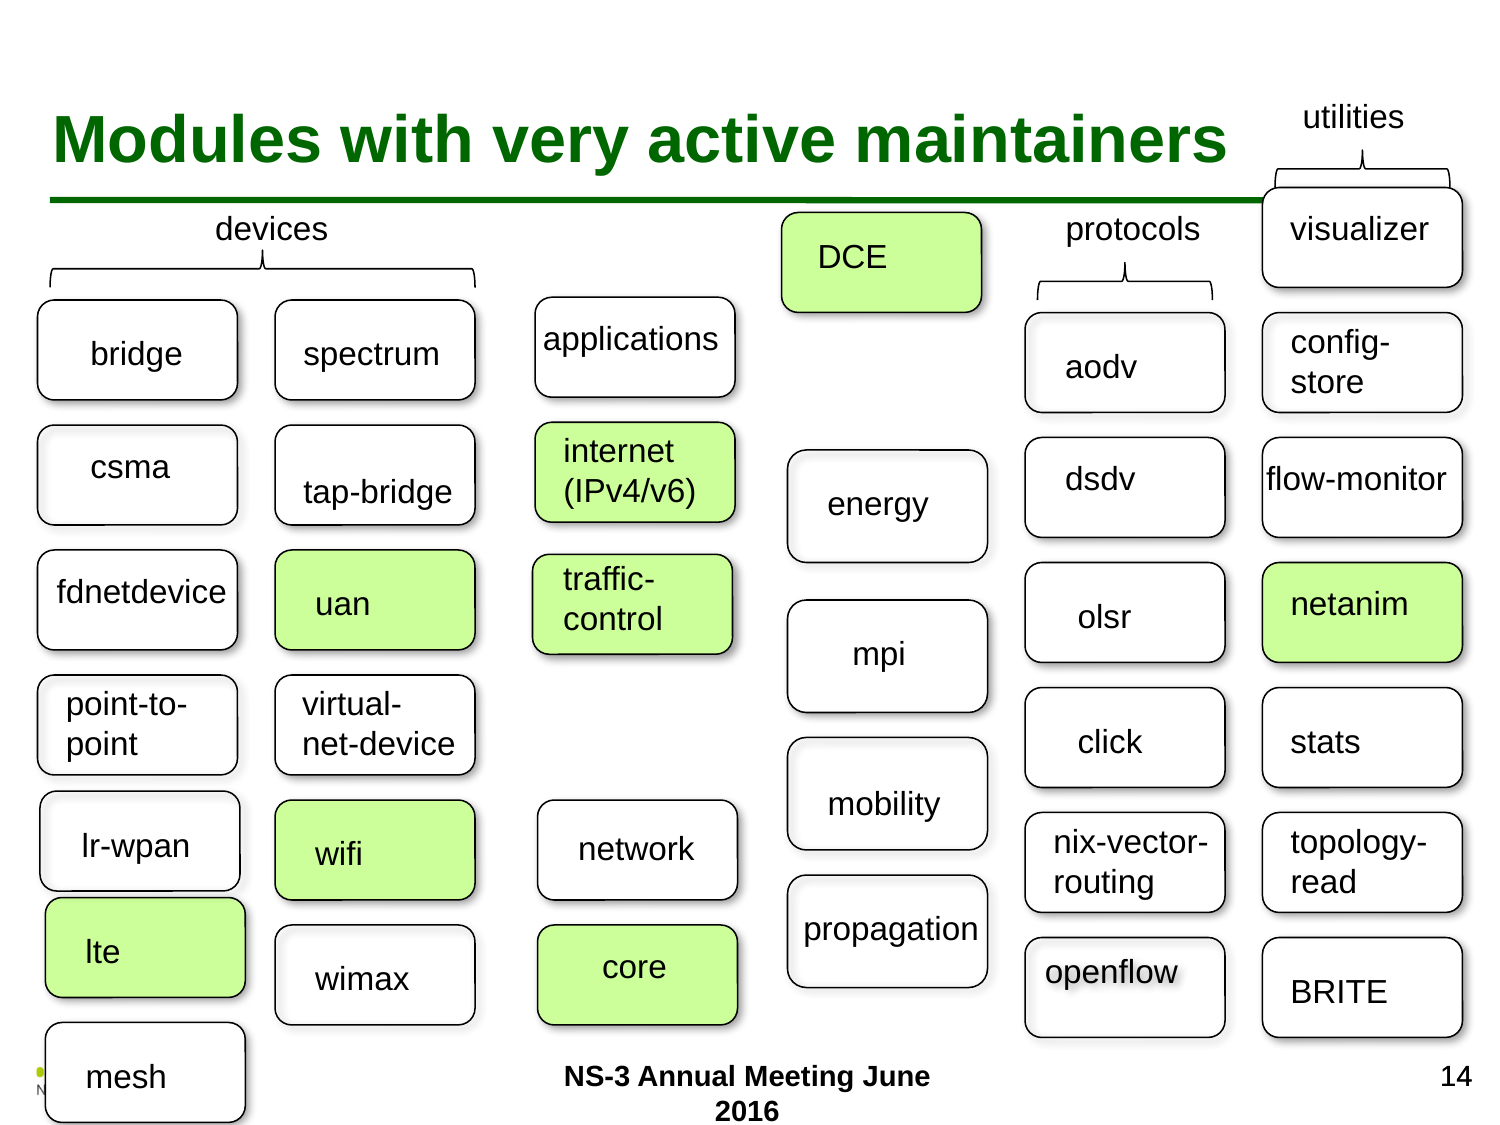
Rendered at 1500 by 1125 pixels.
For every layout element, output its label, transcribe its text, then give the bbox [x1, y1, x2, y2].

text_box [1025, 687, 1226, 788]
text_box applications [528, 309, 735, 365]
text_box devices [200, 199, 344, 255]
text_box [535, 422, 736, 523]
text_box [1262, 812, 1463, 913]
text_box virtual- net-device [287, 674, 473, 770]
text_box [37, 675, 238, 775]
text_box stats [1275, 712, 1376, 768]
text_box [535, 313, 736, 398]
text_box [1262, 937, 1463, 1038]
text_box [275, 549, 476, 650]
text_box [1262, 505, 1463, 538]
text_box [37, 549, 238, 650]
text_box nix-vector- routing [1038, 812, 1224, 907]
text_box [275, 425, 476, 526]
text_box [37, 299, 238, 400]
text_box spectrum [288, 324, 456, 380]
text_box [537, 799, 738, 901]
text_box dsdv [1050, 449, 1151, 505]
text_box [787, 875, 988, 988]
text_box [1262, 312, 1463, 413]
text_box [275, 299, 476, 400]
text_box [537, 924, 738, 1026]
text_box mesh [70, 1047, 183, 1103]
text_box openflow [1025, 937, 1226, 1038]
text_box [1025, 312, 1226, 413]
text_box topology- read [1275, 812, 1443, 907]
text_box [1263, 437, 1462, 449]
text_box [1262, 562, 1463, 663]
text_box [45, 899, 246, 998]
text_box point-to- point [51, 674, 203, 770]
picture [24, 1017, 213, 1125]
text_box [39, 791, 241, 892]
text_box energy [812, 474, 988, 530]
text_box [1025, 562, 1226, 663]
text_box [787, 737, 988, 850]
text_box wifi [300, 824, 379, 880]
text_box aodv [1050, 337, 1153, 393]
text_box [532, 554, 733, 655]
text_box protocols [1050, 199, 1216, 255]
text_box [1262, 687, 1463, 788]
text_box DCE [802, 227, 903, 283]
text_box BRITE [1275, 962, 1404, 1018]
text_box netanim [1275, 574, 1425, 630]
text_box [275, 800, 476, 901]
text_box utilities [1287, 87, 1420, 143]
text_box propagation [788, 899, 995, 955]
text_box [50, 255, 476, 288]
text_box [275, 924, 476, 1025]
text_box [787, 449, 988, 563]
text_box visualizer [1275, 199, 1445, 255]
text_box lr-wpan [66, 816, 206, 872]
text_box traffic- control [548, 549, 678, 645]
text_box config- store [1275, 312, 1406, 408]
text_box [1025, 437, 1226, 538]
text_box [535, 297, 735, 309]
text_box mpi [837, 624, 922, 680]
title Modules with very active maintainers [37, 87, 1288, 184]
text_box csma [75, 437, 186, 493]
text_box mobility [812, 774, 956, 830]
text_box [275, 675, 471, 775]
text_box bridge [75, 324, 198, 380]
text_box [1037, 262, 1213, 301]
text_box flow-monitor [1251, 449, 1463, 505]
text_box fdnetdevice [41, 562, 243, 618]
text_box [787, 600, 988, 713]
footer NS-3 Annual Meeting June 2016 [512, 1049, 983, 1125]
text_box click [1062, 712, 1158, 768]
slide_number 14 [1142, 1049, 1488, 1125]
text_box internet (IPv4/v6) [548, 422, 712, 517]
text_box olsr [1062, 587, 1147, 643]
text_box uan [300, 574, 386, 630]
text_box [1262, 187, 1463, 288]
text_box wimax [300, 949, 425, 1005]
text_box [781, 212, 982, 313]
text_box [1025, 812, 1221, 913]
text_box [1275, 150, 1450, 187]
text_box [45, 1022, 246, 1123]
text_box [37, 425, 238, 526]
text_box tap-bridge [288, 462, 469, 518]
text_box lte [70, 922, 136, 978]
